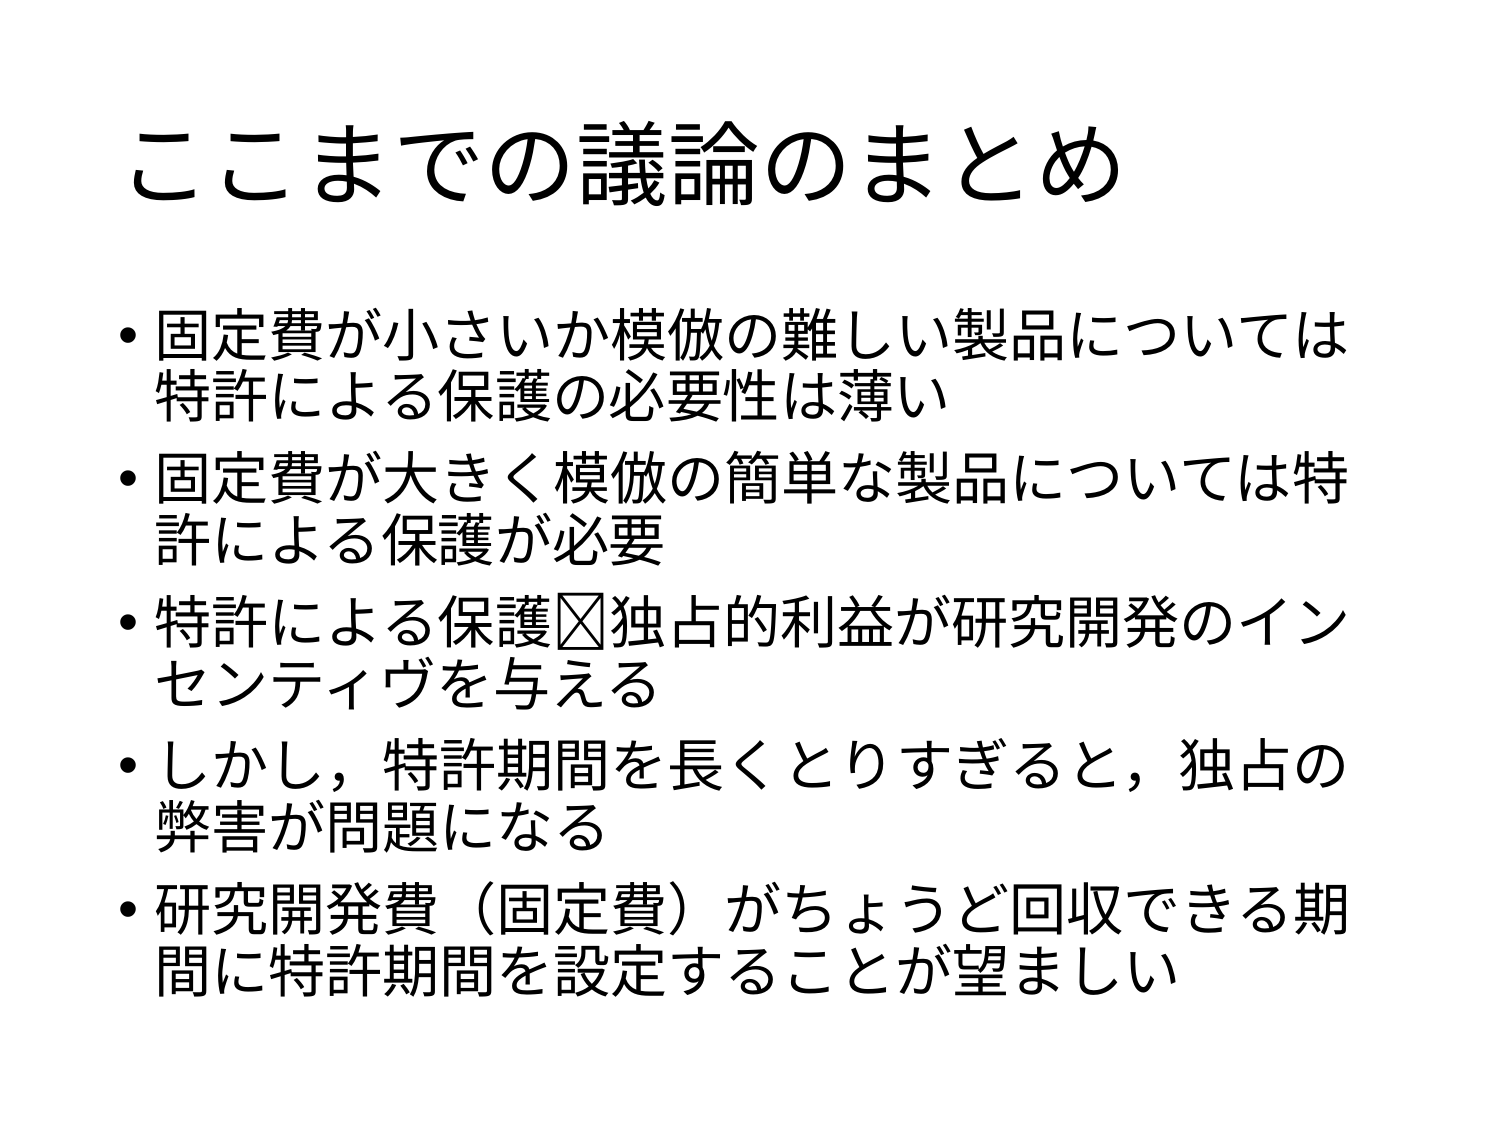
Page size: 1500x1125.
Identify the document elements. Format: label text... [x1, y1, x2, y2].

title ここまでの議論のまとめ [103, 59, 1397, 278]
list 固定費が小さいか模倣の難しい製品については特許による保護の必要性は薄い 固定費が大きく模倣の簡単な製品については特許による保護が必要 特許による保護独占的利益が研究開発のインセンティヴを与える しかし，特許期間を長くとりすぎると，独占の弊害が問題になる 研究開発費（固定費）がちょうど回収できる期間に特許期間を設定することが望ましい [103, 299, 1397, 1014]
